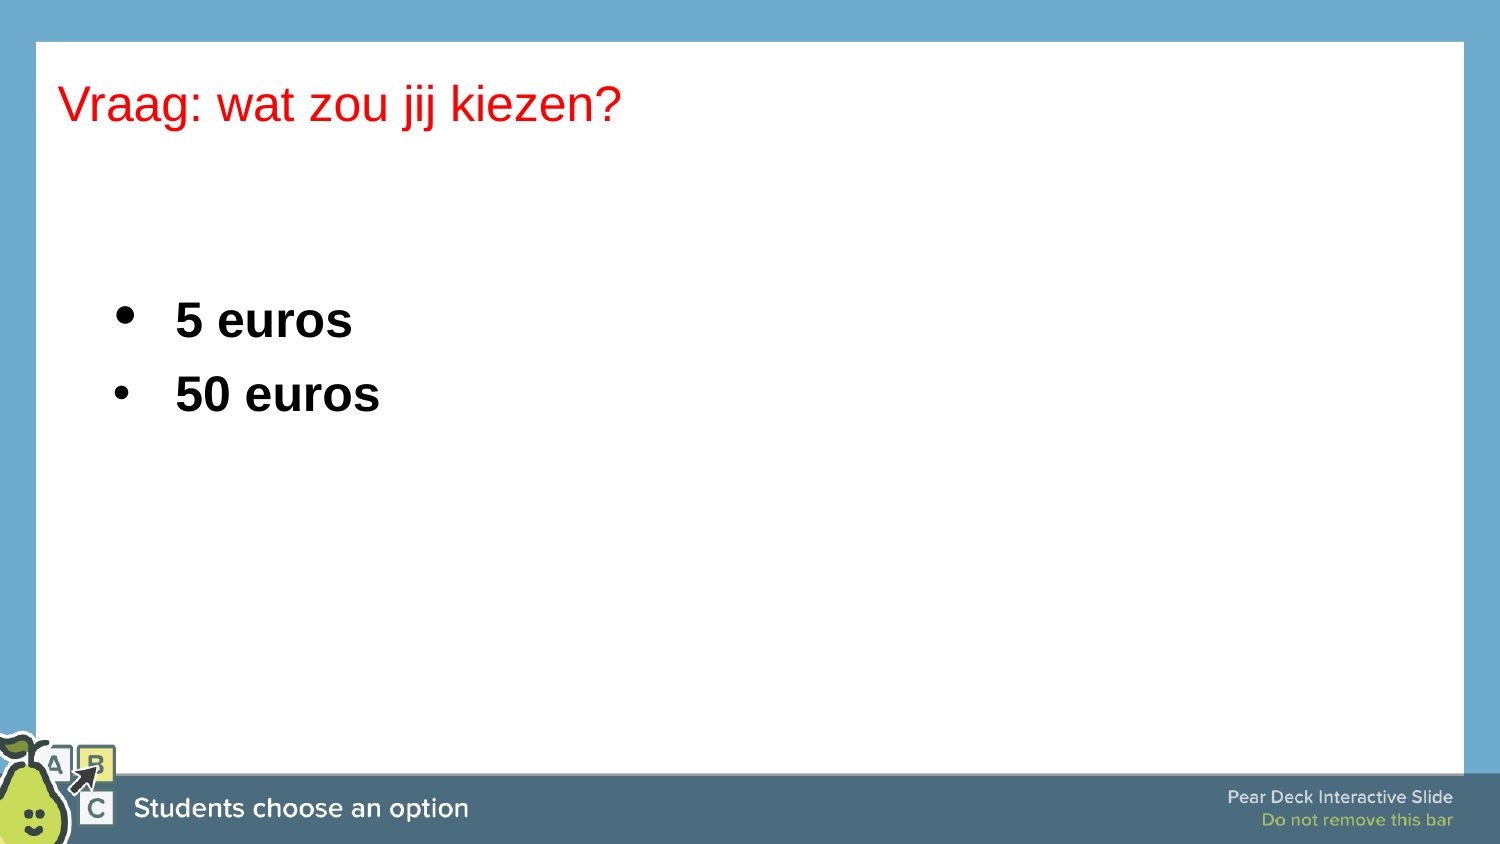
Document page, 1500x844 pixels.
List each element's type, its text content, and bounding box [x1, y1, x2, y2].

text_box 5 euros 50 euros [85, 202, 1415, 507]
picture [0, 726, 1500, 844]
text_box [36, 41, 1464, 724]
text_box Vraag: wat zou jij kiezen? [42, 55, 1458, 162]
